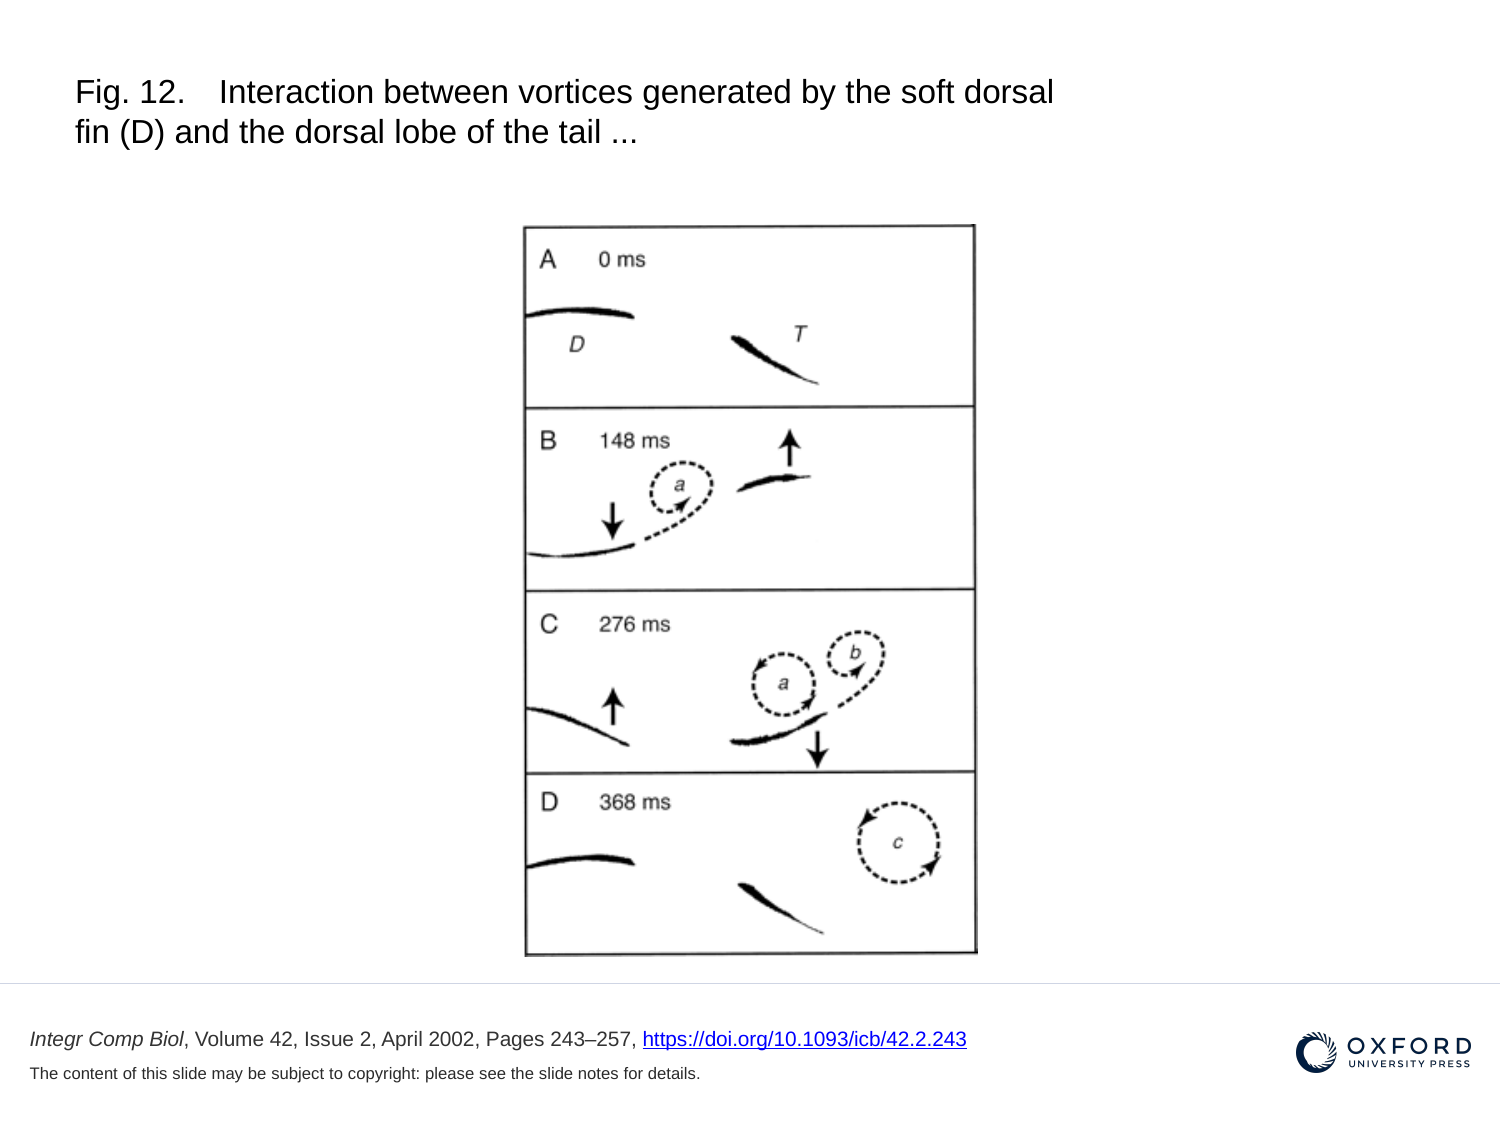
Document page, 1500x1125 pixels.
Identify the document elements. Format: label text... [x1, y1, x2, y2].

title Fig. 12. Interaction between vortices generated by the soft dorsal fin (D) and the dorsal lobe of the tail ... [75, 69, 1078, 171]
picture [1296, 1032, 1471, 1073]
footer Integr Comp Biol, Volume 42, Issue 2, April 2002, Pages 243–257, https://doi.org/10.1093/icb/42.2.243 The content of this slide may be subject to copyright: please see the slide notes for details. [0, 983, 1260, 1125]
picture [520, 224, 978, 957]
